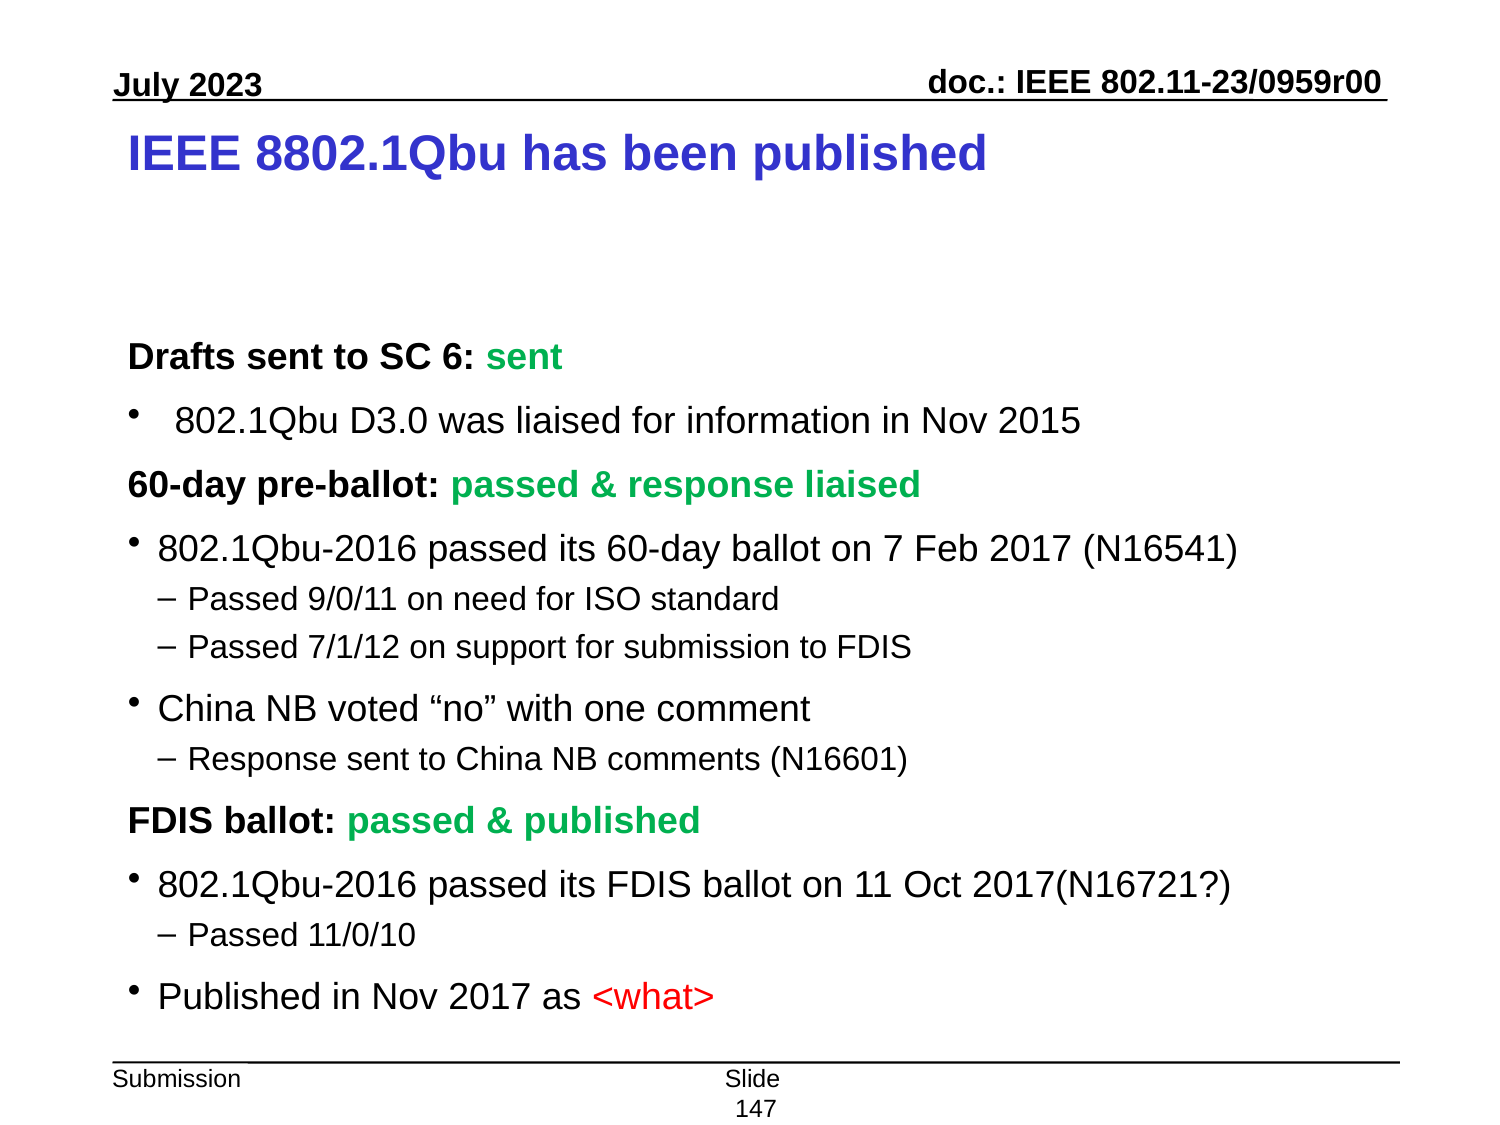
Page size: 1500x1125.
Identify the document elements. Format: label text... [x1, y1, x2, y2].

slide_number Slide 147 [709, 1061, 803, 1093]
list Drafts sent to SC 6: sent 802.1Qbu D3.0 was liaised for information in Nov 2015 60-day pre-ballot: passed & response liaised 802.1Qbu-2016 passed its 60-day ballot on 7 Feb 2017 (N16541) Passed 9/0/11 on need for ISO standard Passed 7/1/12 on support for submission to FDIS China NB voted “no” with one comment Response sent to China NB comments (N16601) FDIS ballot: passed & published 802.1Qbu-2016 passed its FDIS ballot on 11 Oct 2017(N16721?) Passed 11/0/10 Published in Nov 2017 as <what> [112, 324, 1388, 1000]
title IEEE 8802.1Qbu has been published [112, 112, 1388, 288]
